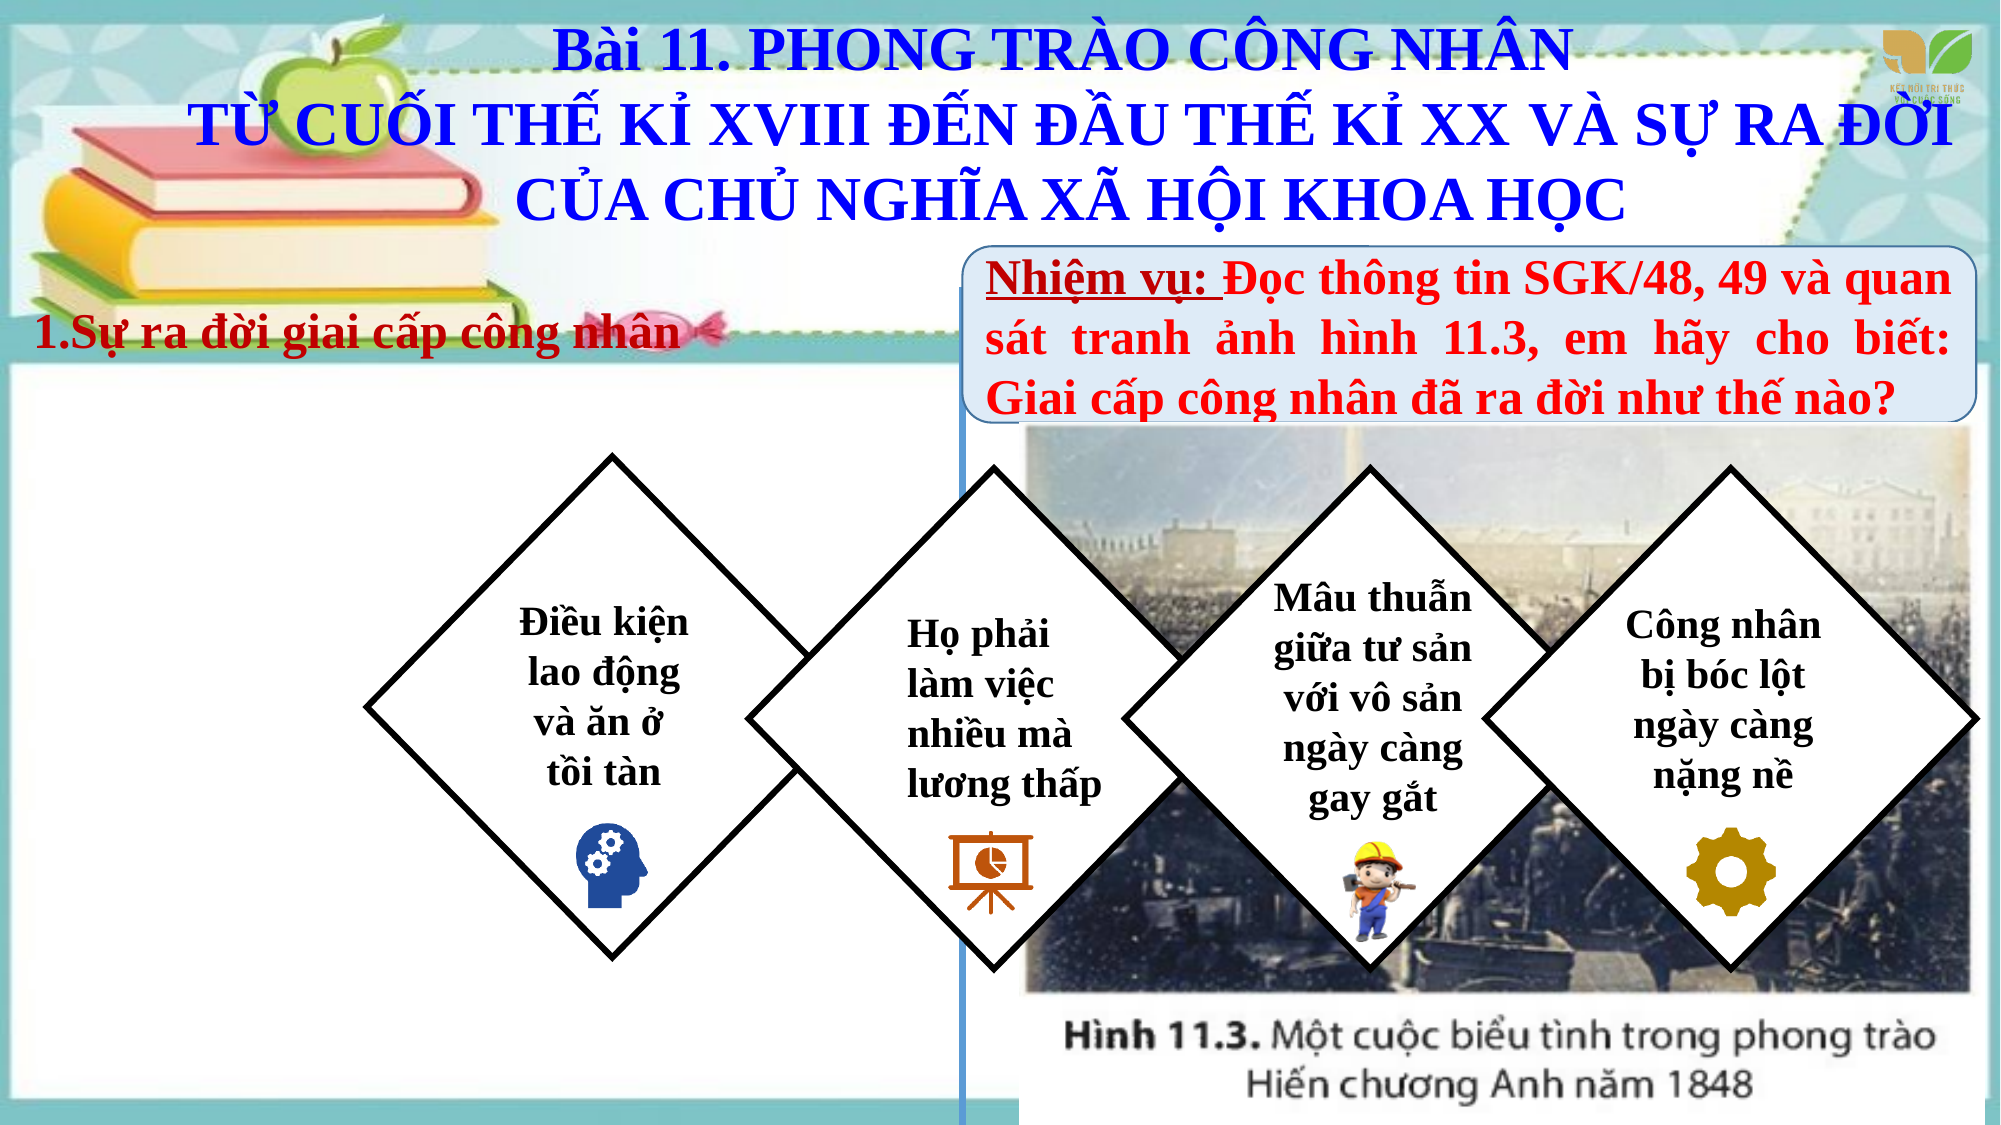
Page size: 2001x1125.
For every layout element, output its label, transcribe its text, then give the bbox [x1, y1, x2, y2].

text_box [1485, 468, 1977, 970]
title 1.Sự ra đời giai cấp công nhân [18, 287, 959, 377]
picture [1871, 9, 1984, 122]
text_box Nhiệm vụ: Đọc thông tin SGK/48, 49 và quan sát tranh ảnh hình 11.3, em hãy cho biết: Giai cấp công nhân đã ra đời như thế nào? [961, 245, 1978, 424]
picture [1318, 839, 1422, 944]
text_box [366, 456, 858, 958]
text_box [1124, 468, 1485, 970]
text_box Bài 11. PHONG TRÀO CÔNG NHÂN TỪ CUỐI THẾ KỈ XVIII ĐẾN ĐẦU THẾ KỈ XX VÀ SỰ RA ĐỜI CỦA CHỦ NGHĨA XÃ HỘI KHOA HỌC [159, 0, 1985, 241]
picture [0, 0, 2001, 1125]
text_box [748, 468, 1124, 970]
